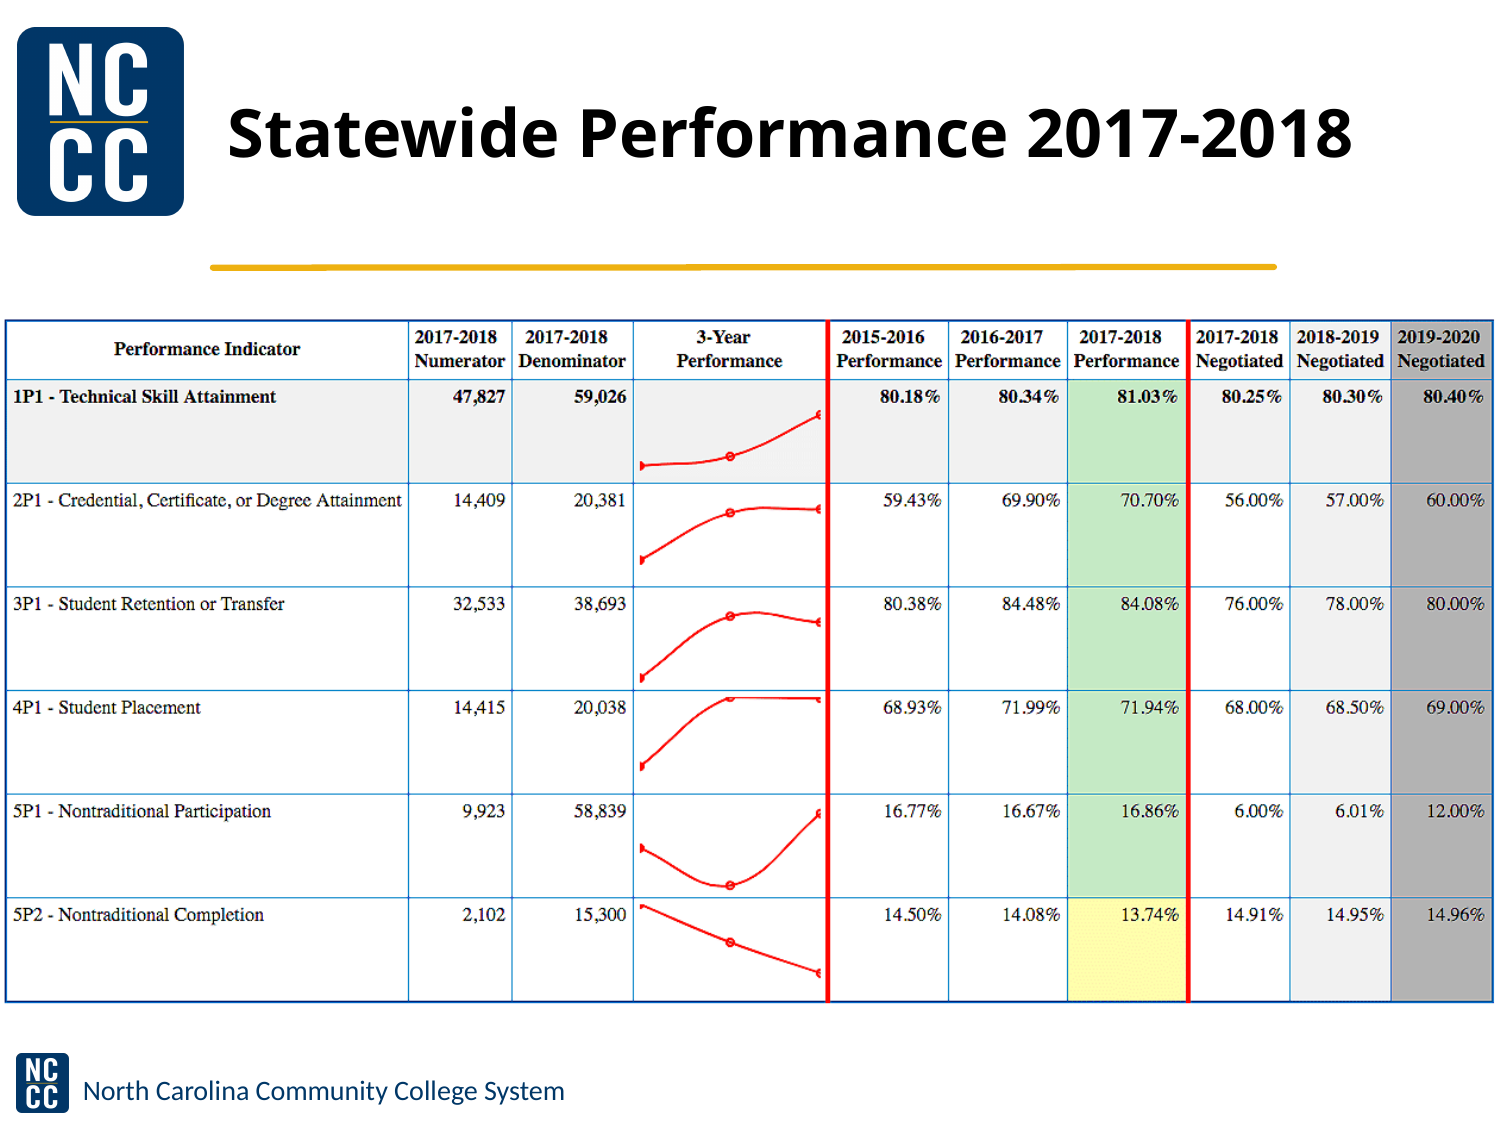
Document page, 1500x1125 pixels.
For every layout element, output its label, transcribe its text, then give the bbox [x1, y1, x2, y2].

picture [16, 1053, 69, 1113]
picture [0, 316, 1500, 1009]
picture [17, 27, 184, 216]
title Statewide Performance 2017-2018 [212, 27, 1421, 246]
